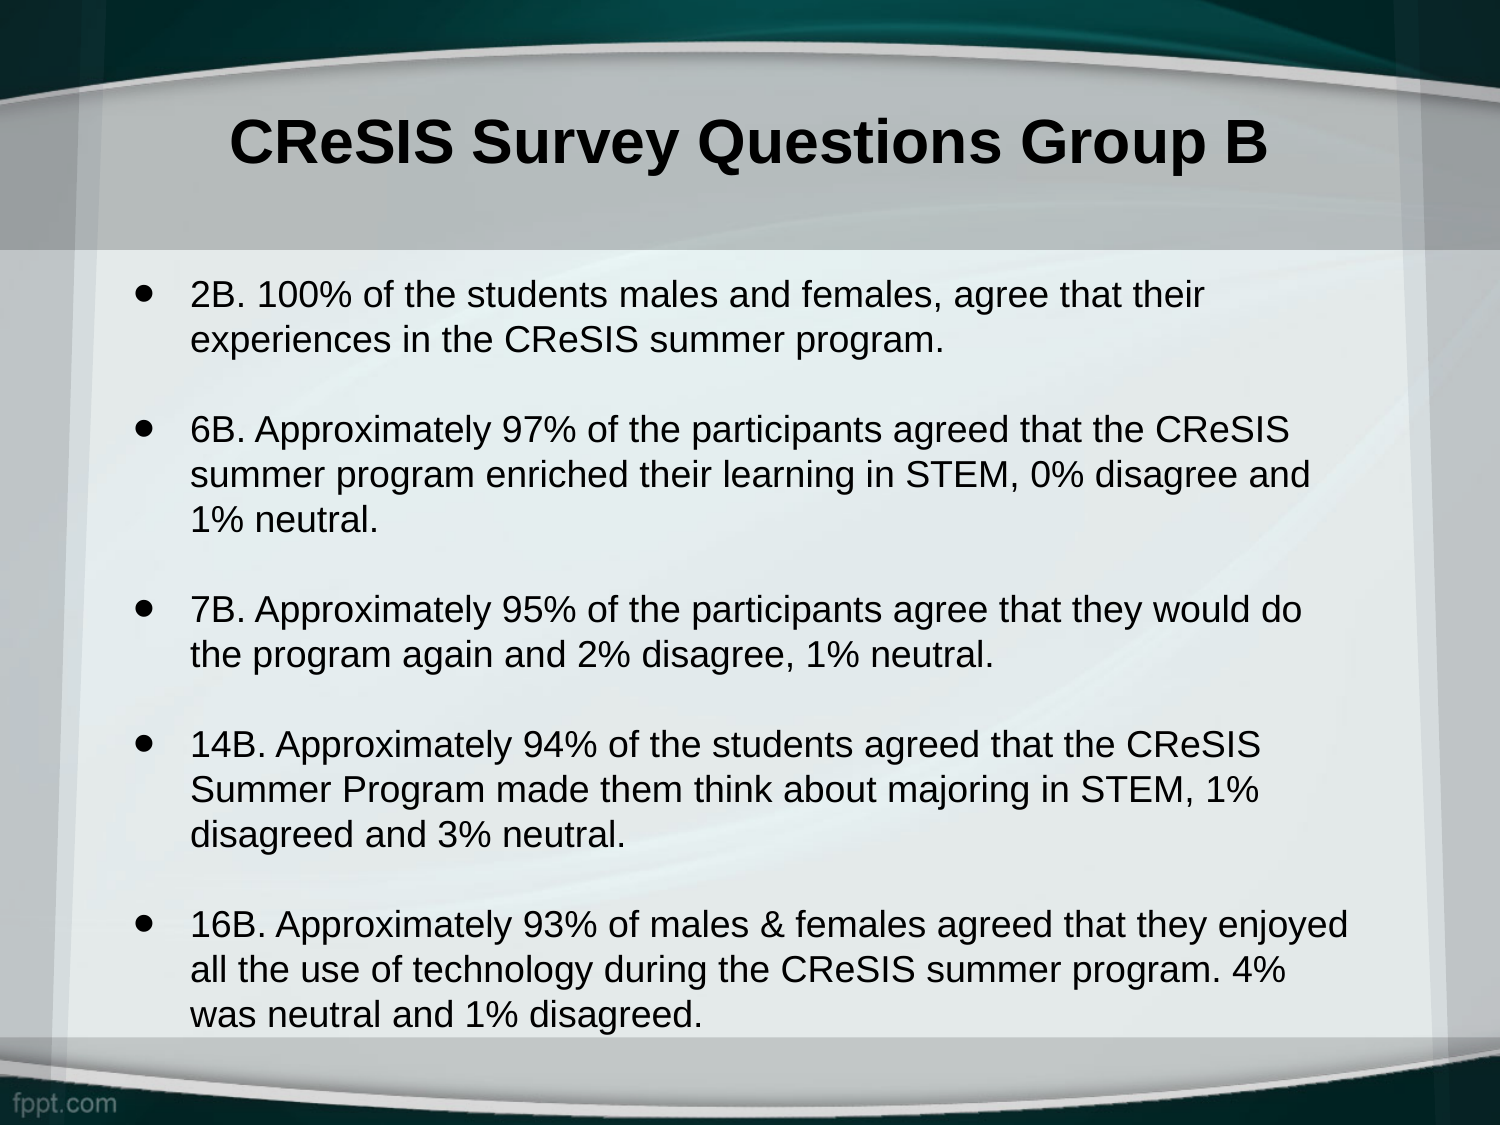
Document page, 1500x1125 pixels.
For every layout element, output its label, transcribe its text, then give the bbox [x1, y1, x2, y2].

picture [0, 0, 1500, 1125]
text_box 2B. 100% of the students males and females, agree that their experiences in the CReSIS summer program. 6B. Approximately 97% of the participants agreed that the CReSIS summer program enriched their learning in STEM, 0% disagree and 1% neutral. 7B. Approximately 95% of the participants agree that they would do the program again and 2% disagree, 1% neutral. 14B. Approximately 94% of the students agreed that the CReSIS Summer Program made them think about majoring in STEM, 1% disagreed and 3% neutral. 16B. Approximately 93% of males & females agreed that they enjoyed all the use of technology during the CReSIS summer program. 4% was neutral and 1% disagreed. [100, 255, 1366, 1059]
title CReSIS Survey Questions Group B [75, 45, 1425, 233]
